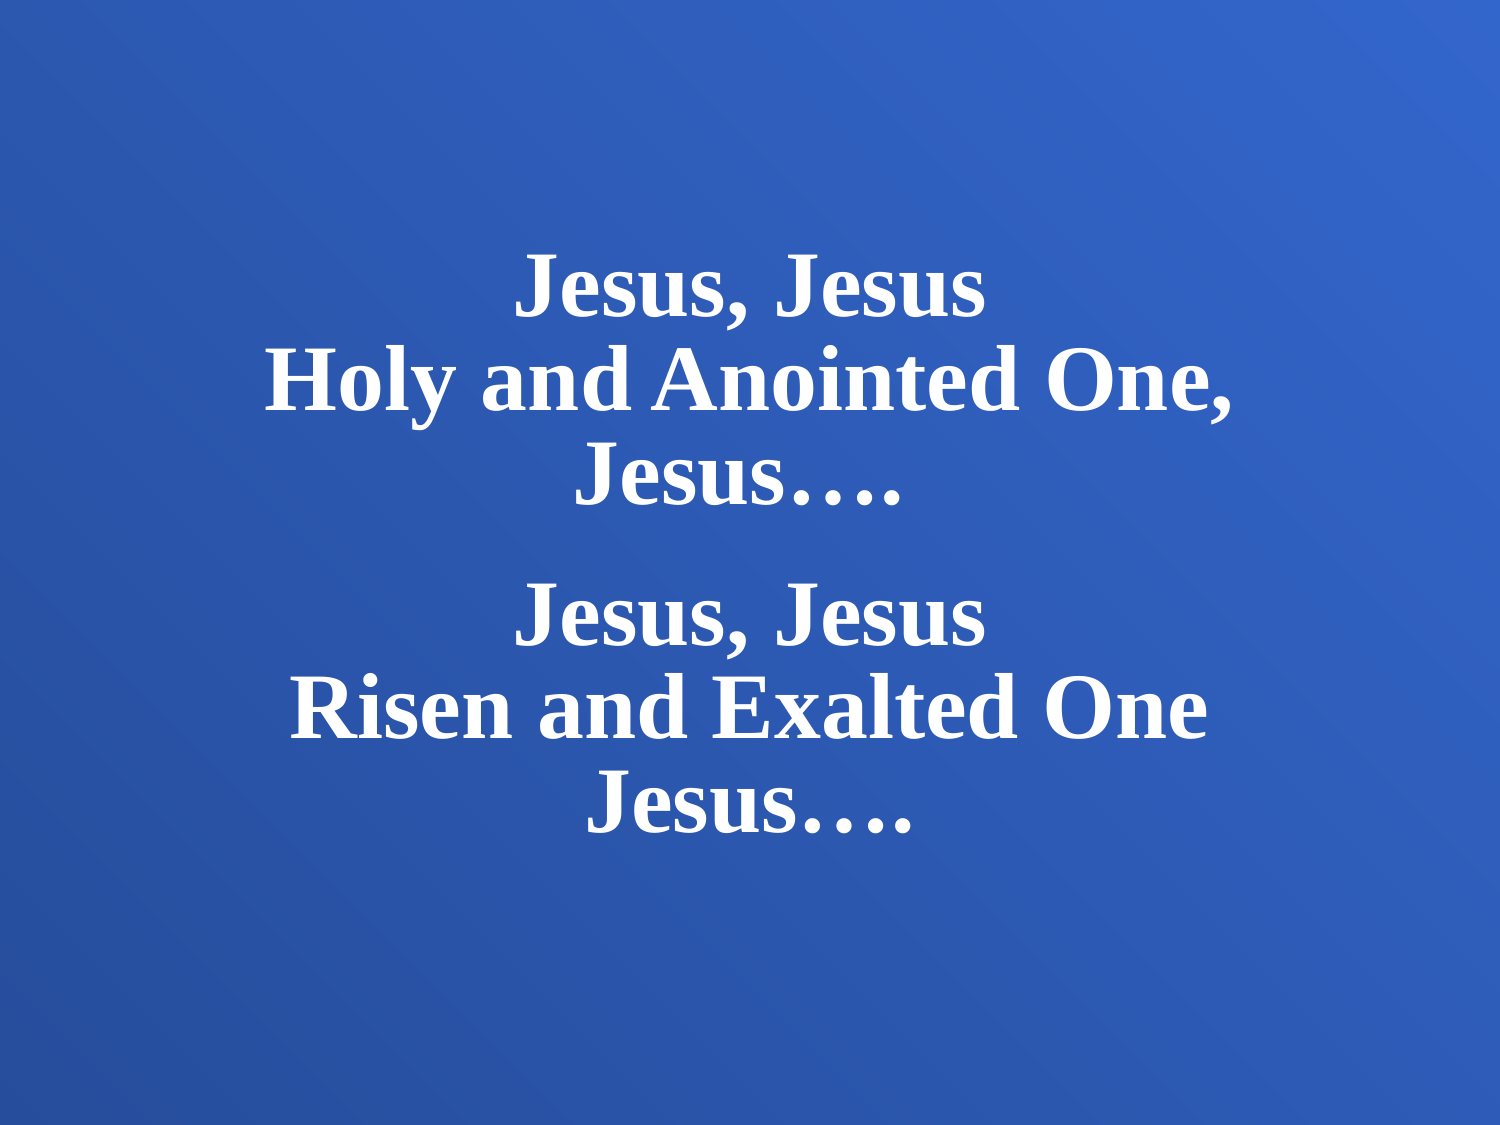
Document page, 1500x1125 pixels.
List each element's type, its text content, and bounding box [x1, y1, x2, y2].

text_box Jesus, Jesus Holy and Anointed One, Jesus…. Jesus, Jesus Risen and Exalted One Jesus…. [0, 234, 1500, 859]
